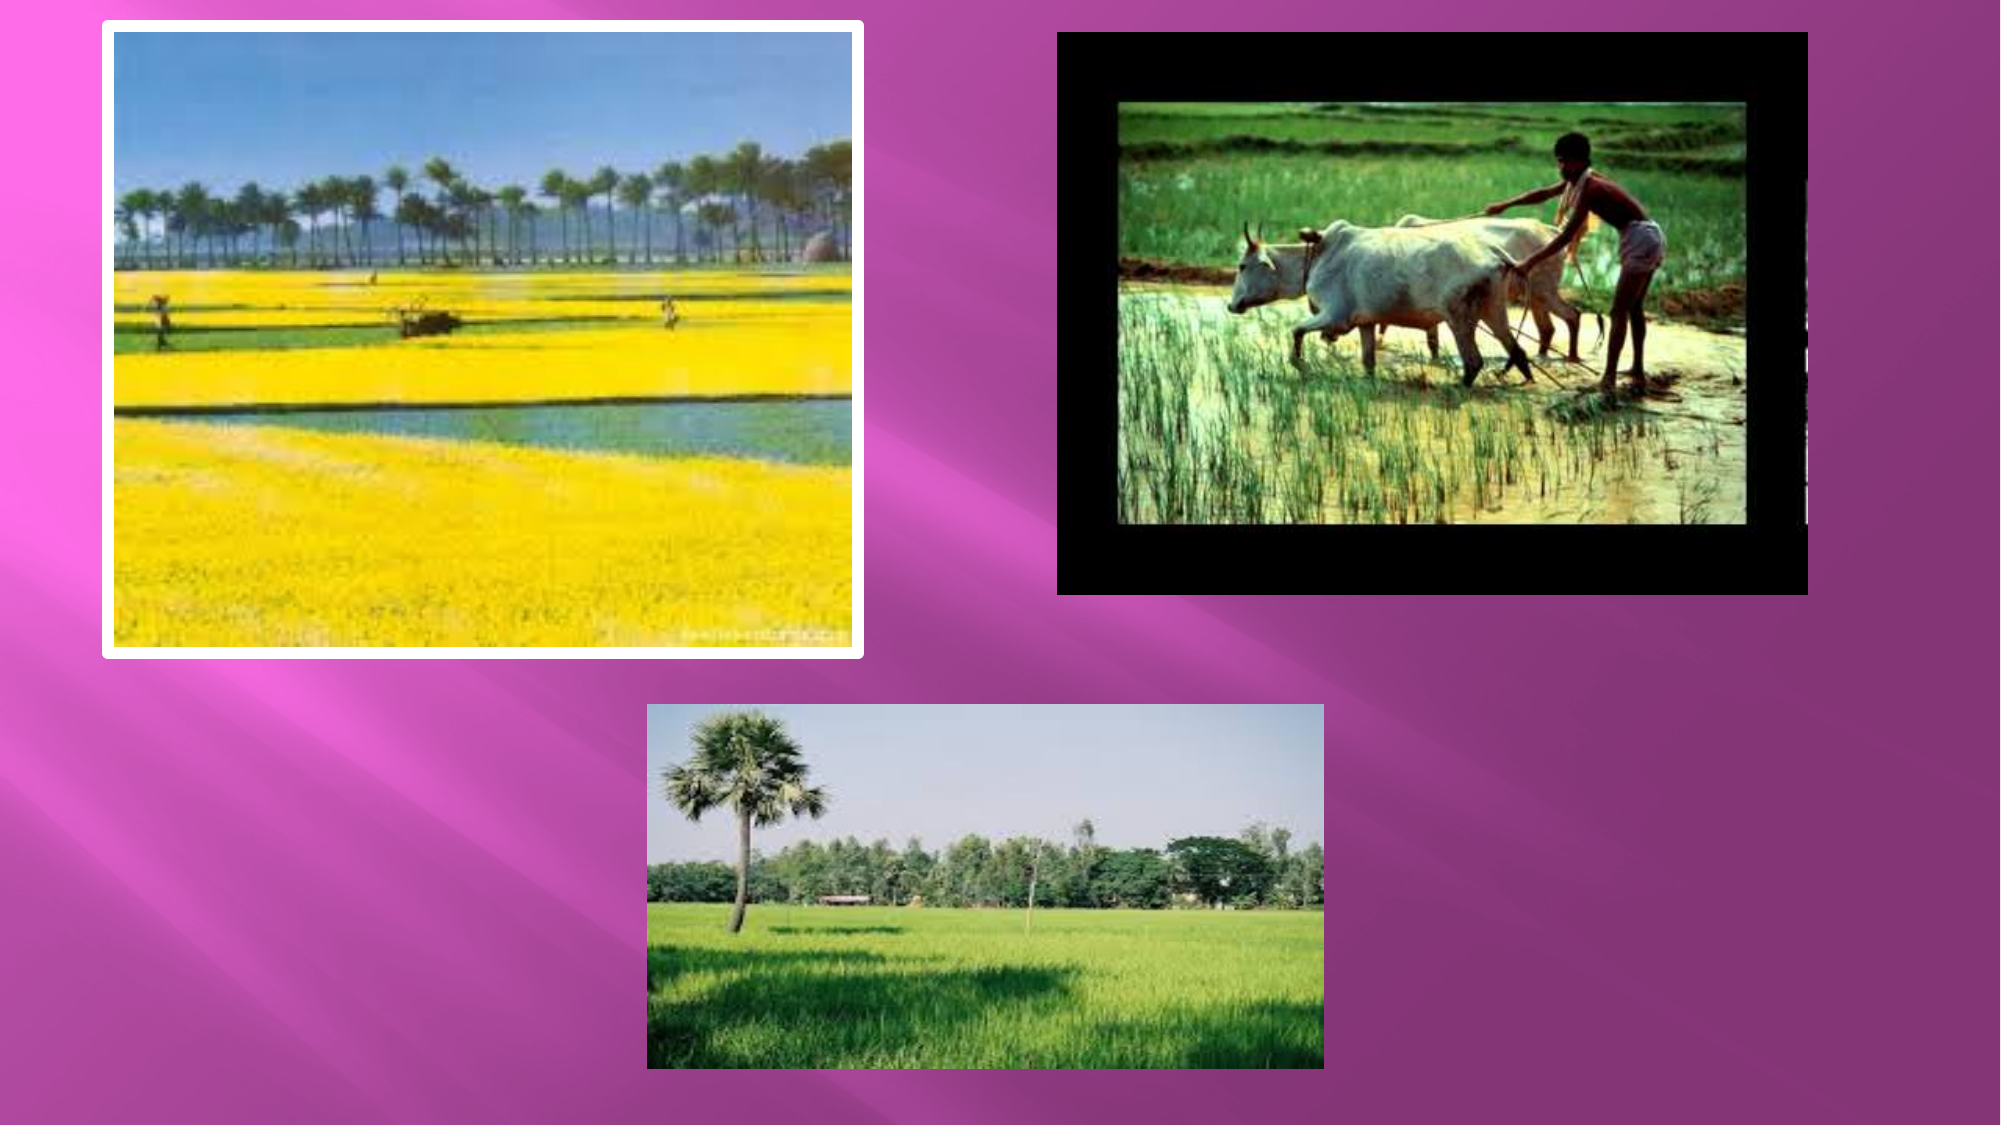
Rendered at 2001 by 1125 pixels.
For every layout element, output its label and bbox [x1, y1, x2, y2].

picture [0, 0, 2001, 1125]
list [113, 31, 853, 647]
